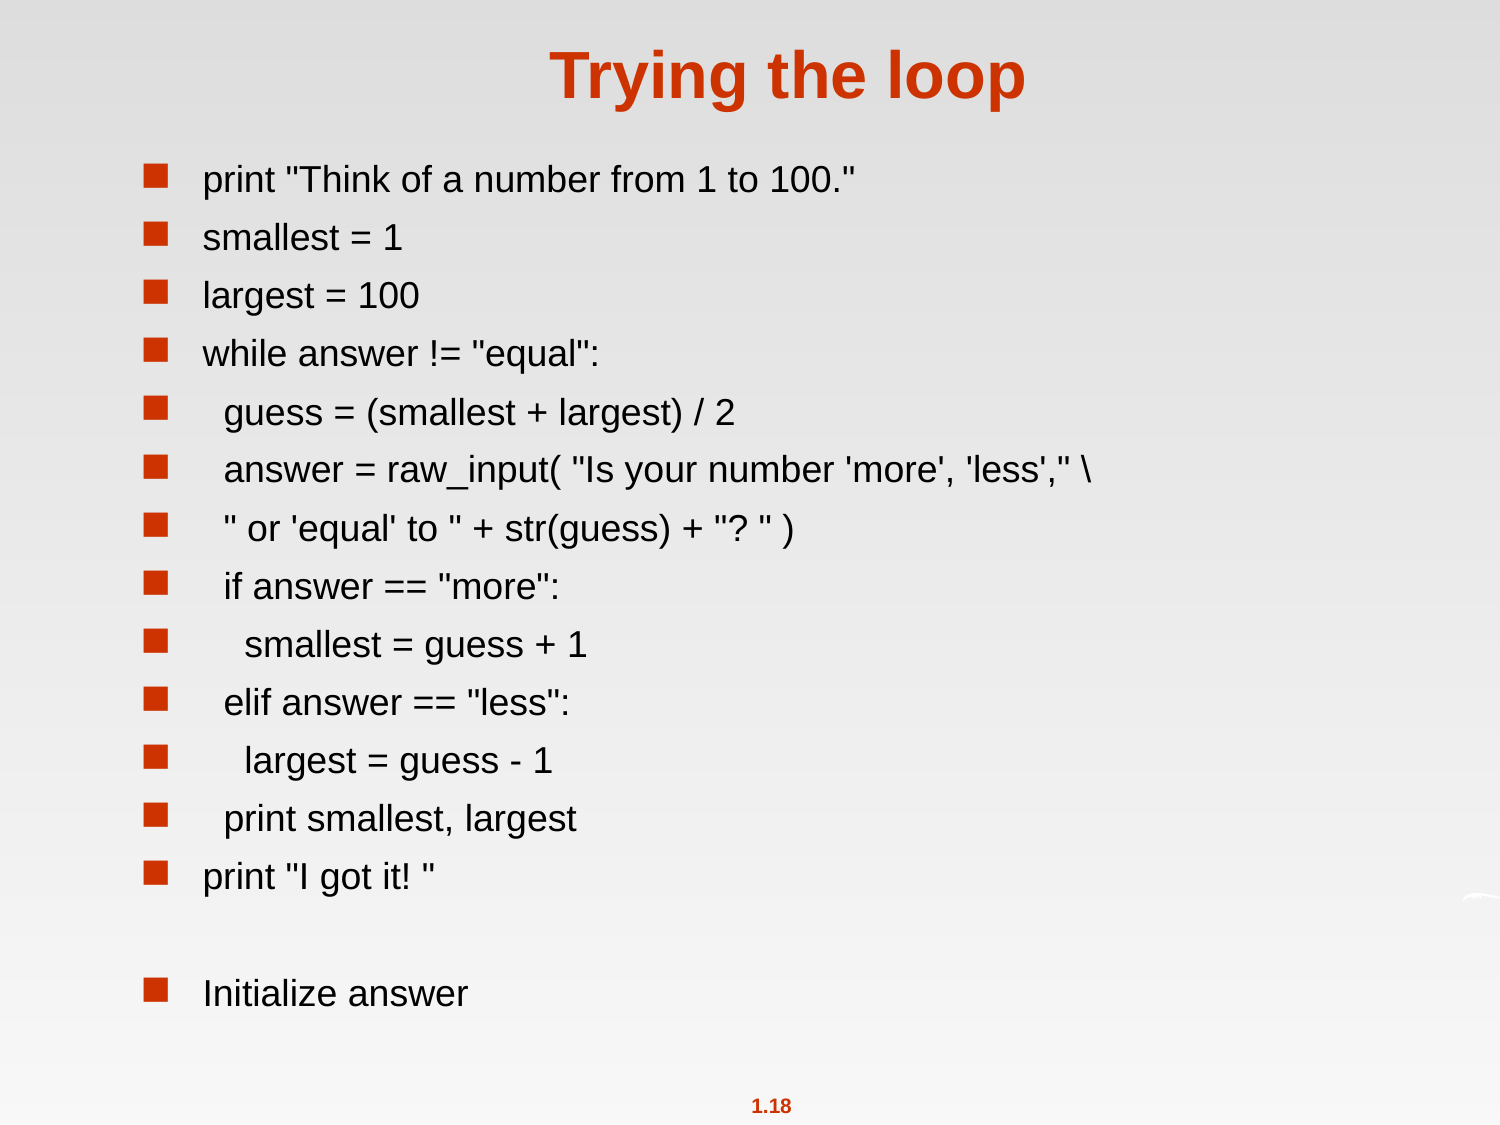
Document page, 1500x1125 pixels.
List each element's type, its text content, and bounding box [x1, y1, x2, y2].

list print "Think of a number from 1 to 100." smallest = 1 largest = 100 while answer != "equal": guess = (smallest + largest) / 2 answer = raw_input( "Is your number 'more', 'less'," \ " or 'equal' to " + str(guess) + "? " ) if answer == "more": smallest = guess + 1 elif answer == "less": largest = guess - 1 print smallest, largest print "I got it! " Initialize answer [130, 147, 1389, 953]
title Trying the loop [125, 18, 1452, 120]
